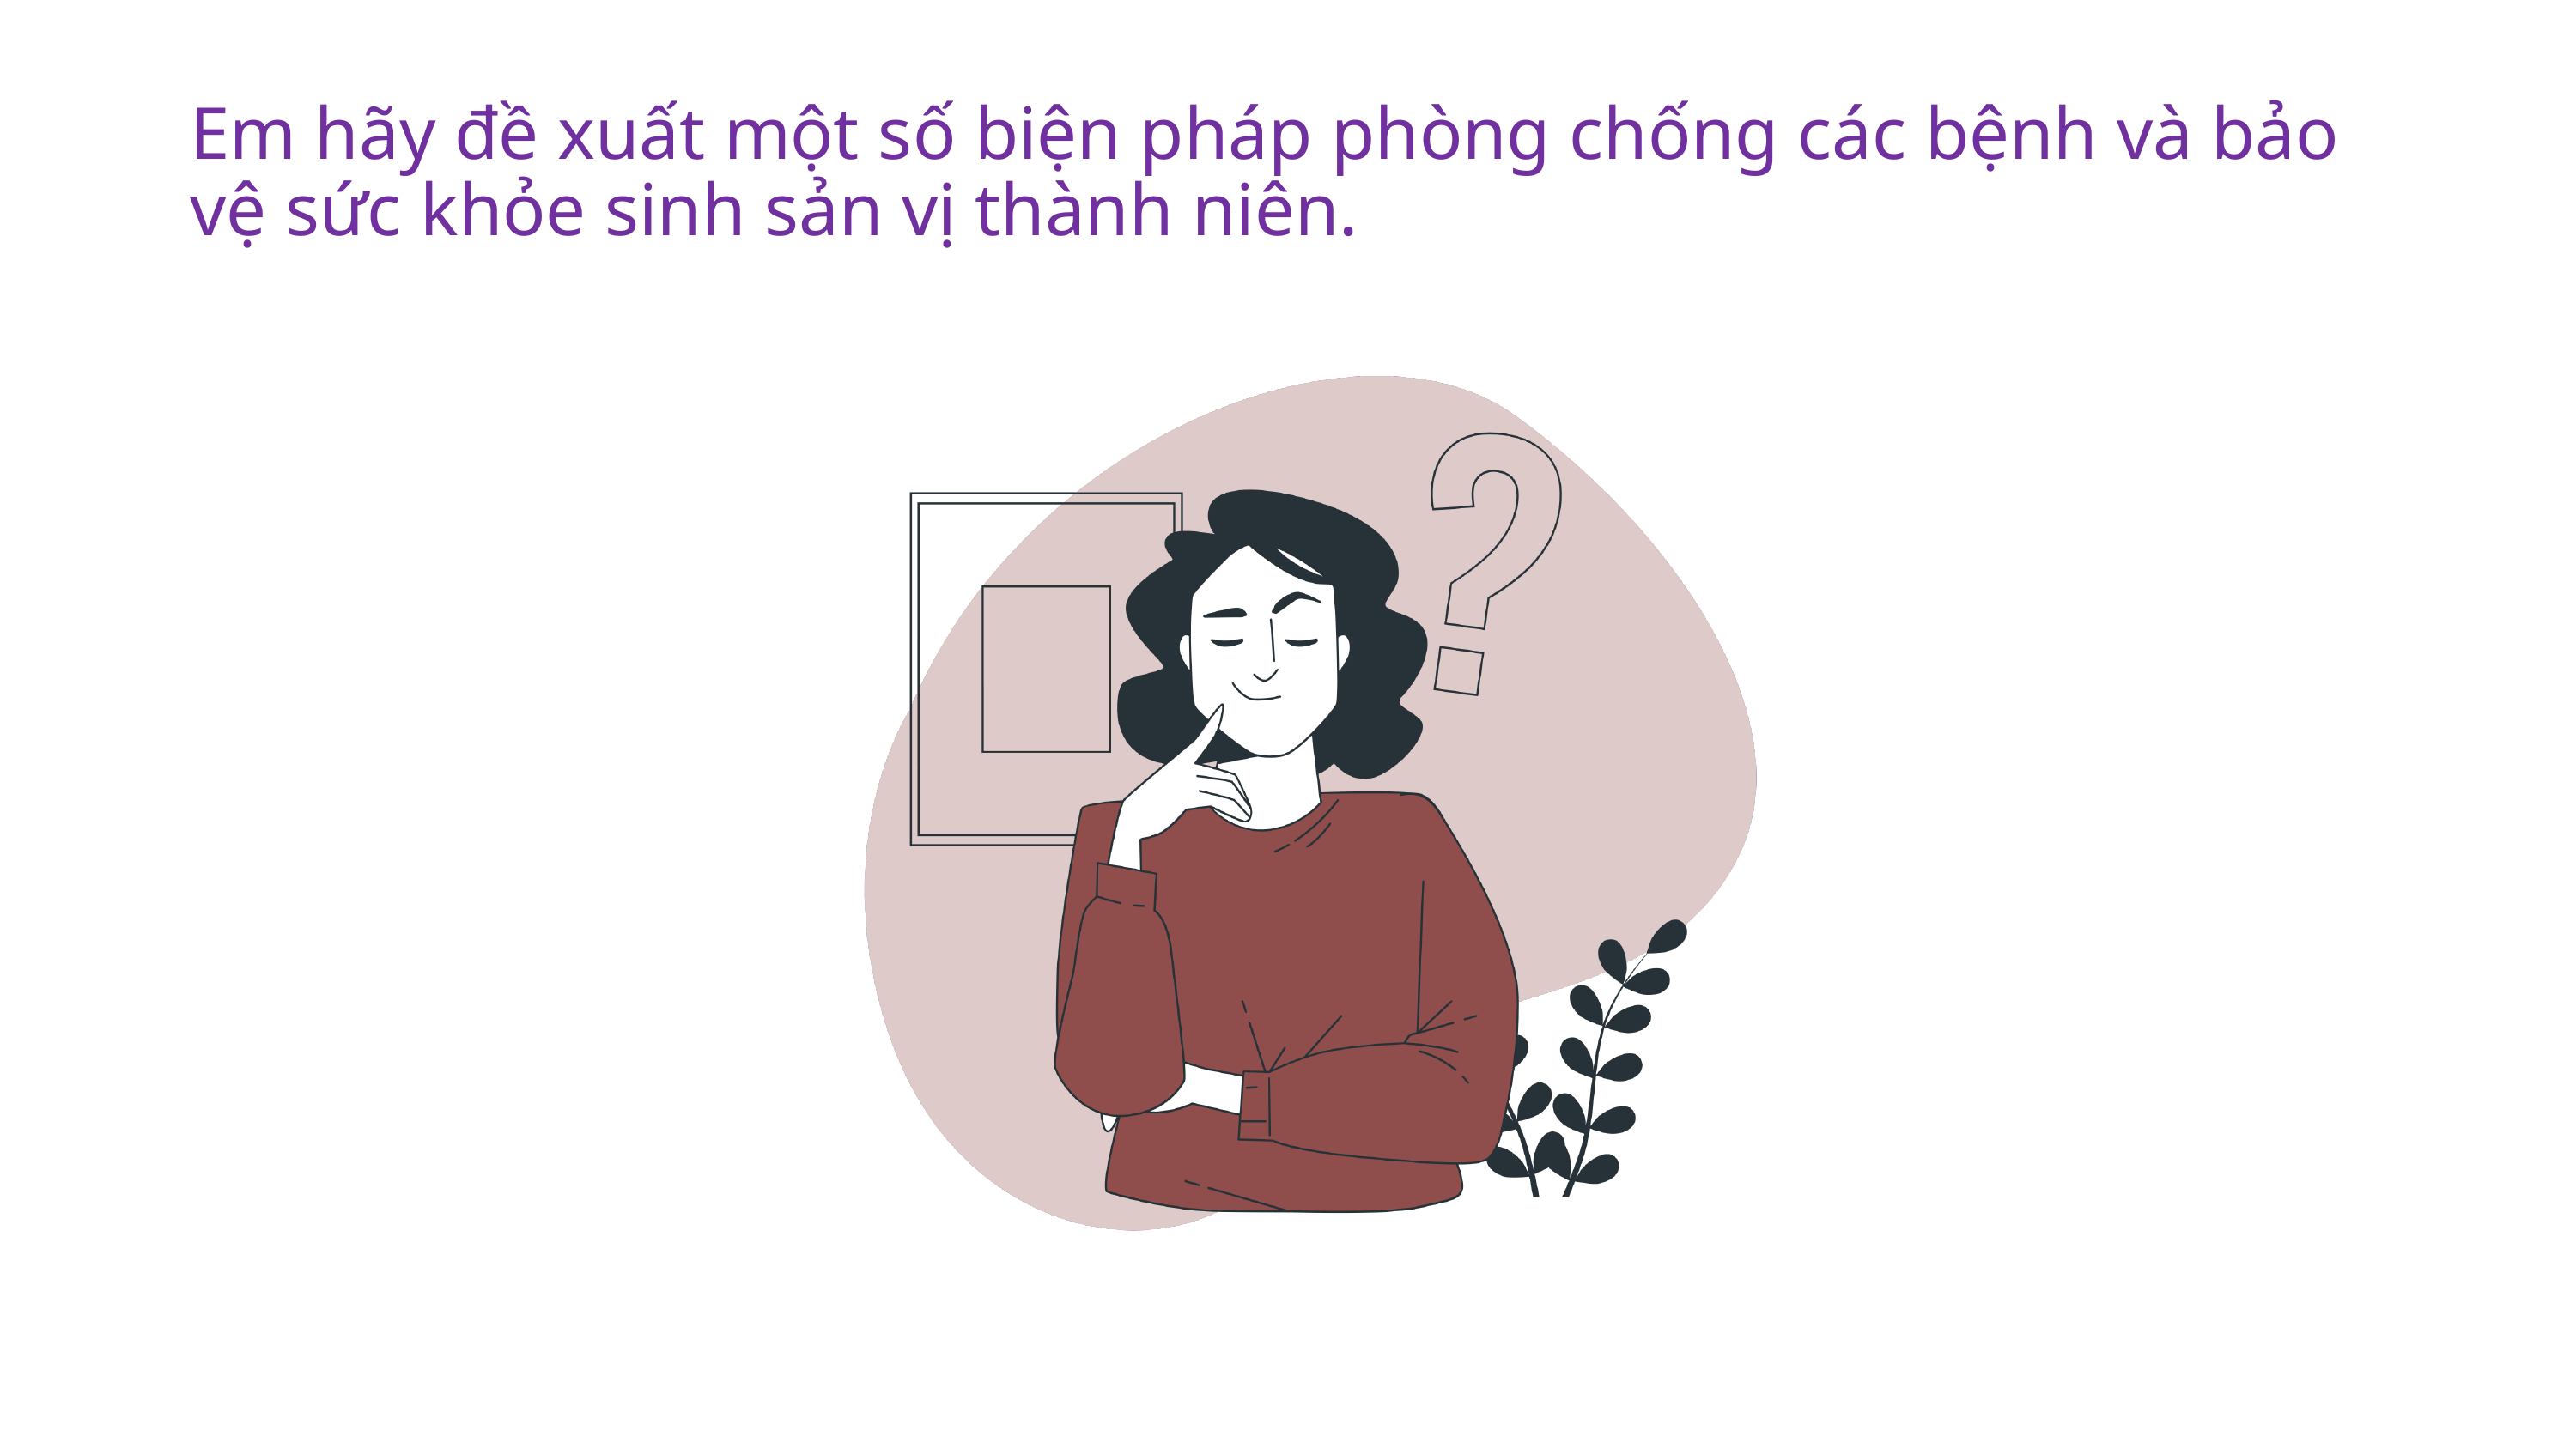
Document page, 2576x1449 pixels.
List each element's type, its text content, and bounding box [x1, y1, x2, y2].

picture [783, 284, 1814, 1315]
title Em hãy đề xuất một số biện pháp phòng chống các bệnh và bảo vệ sức khỏe sinh sản vị thành niên. [177, 76, 2399, 357]
